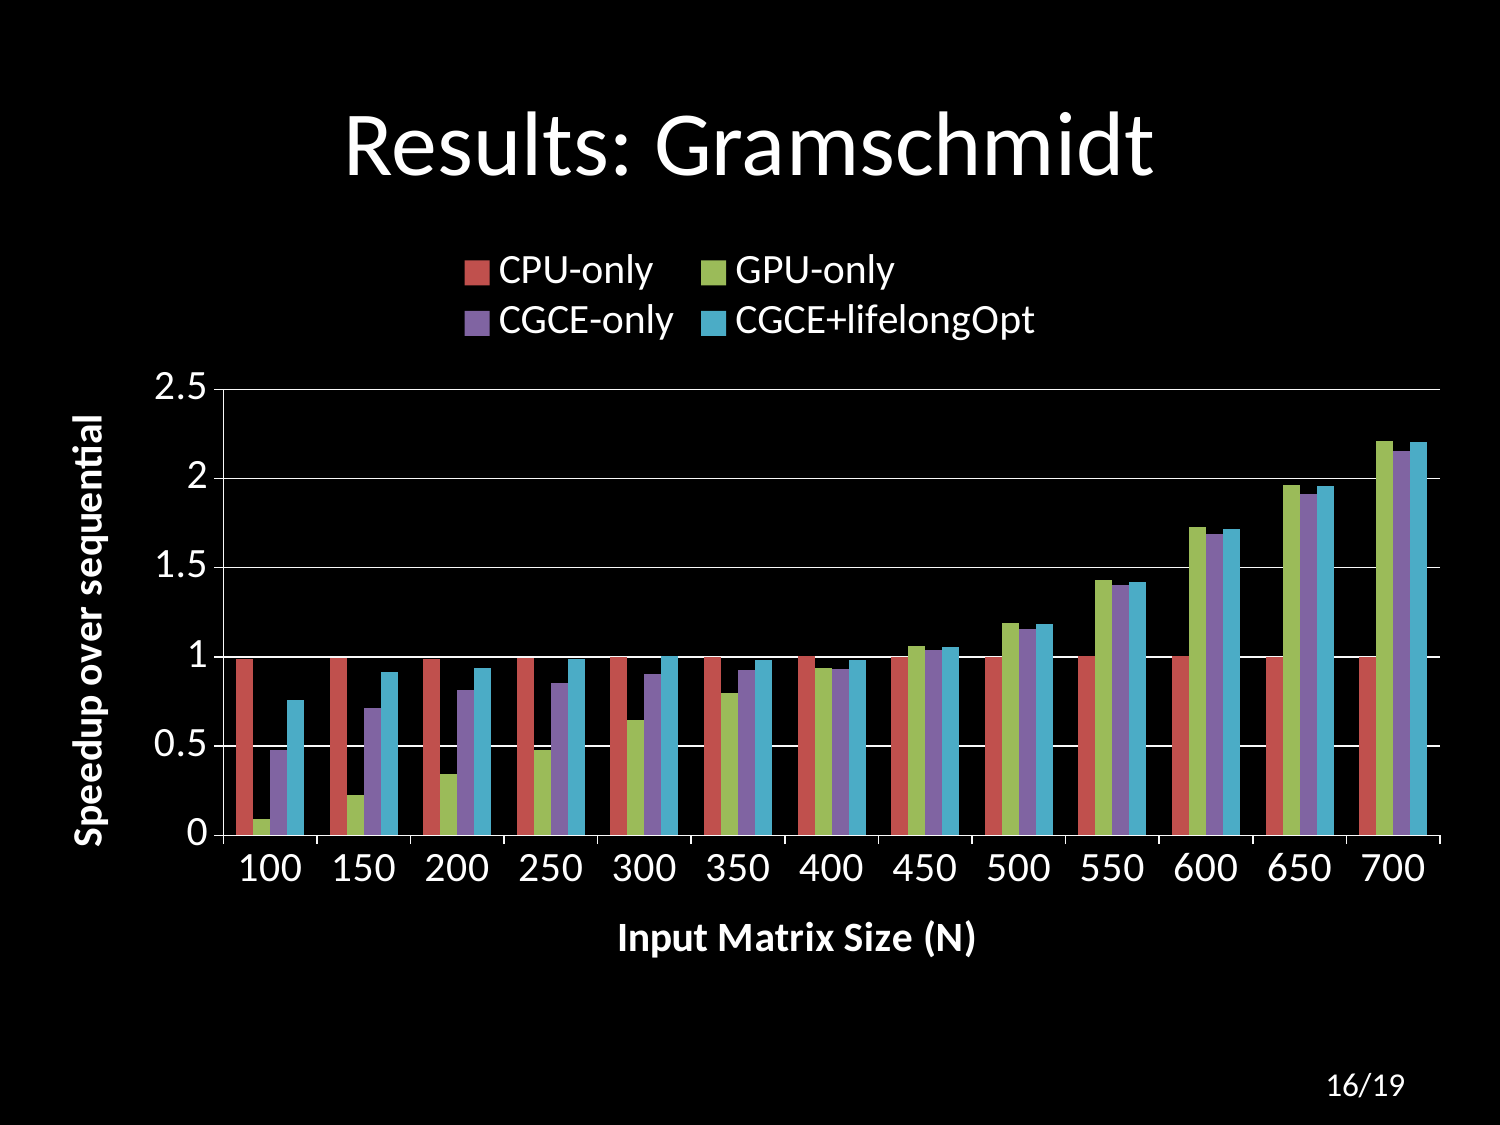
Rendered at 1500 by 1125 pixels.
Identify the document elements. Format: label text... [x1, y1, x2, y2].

title Results: Gramschmidt [75, 45, 1425, 230]
chart [30, 232, 1469, 1000]
text_box 16/19 [1230, 1055, 1500, 1111]
